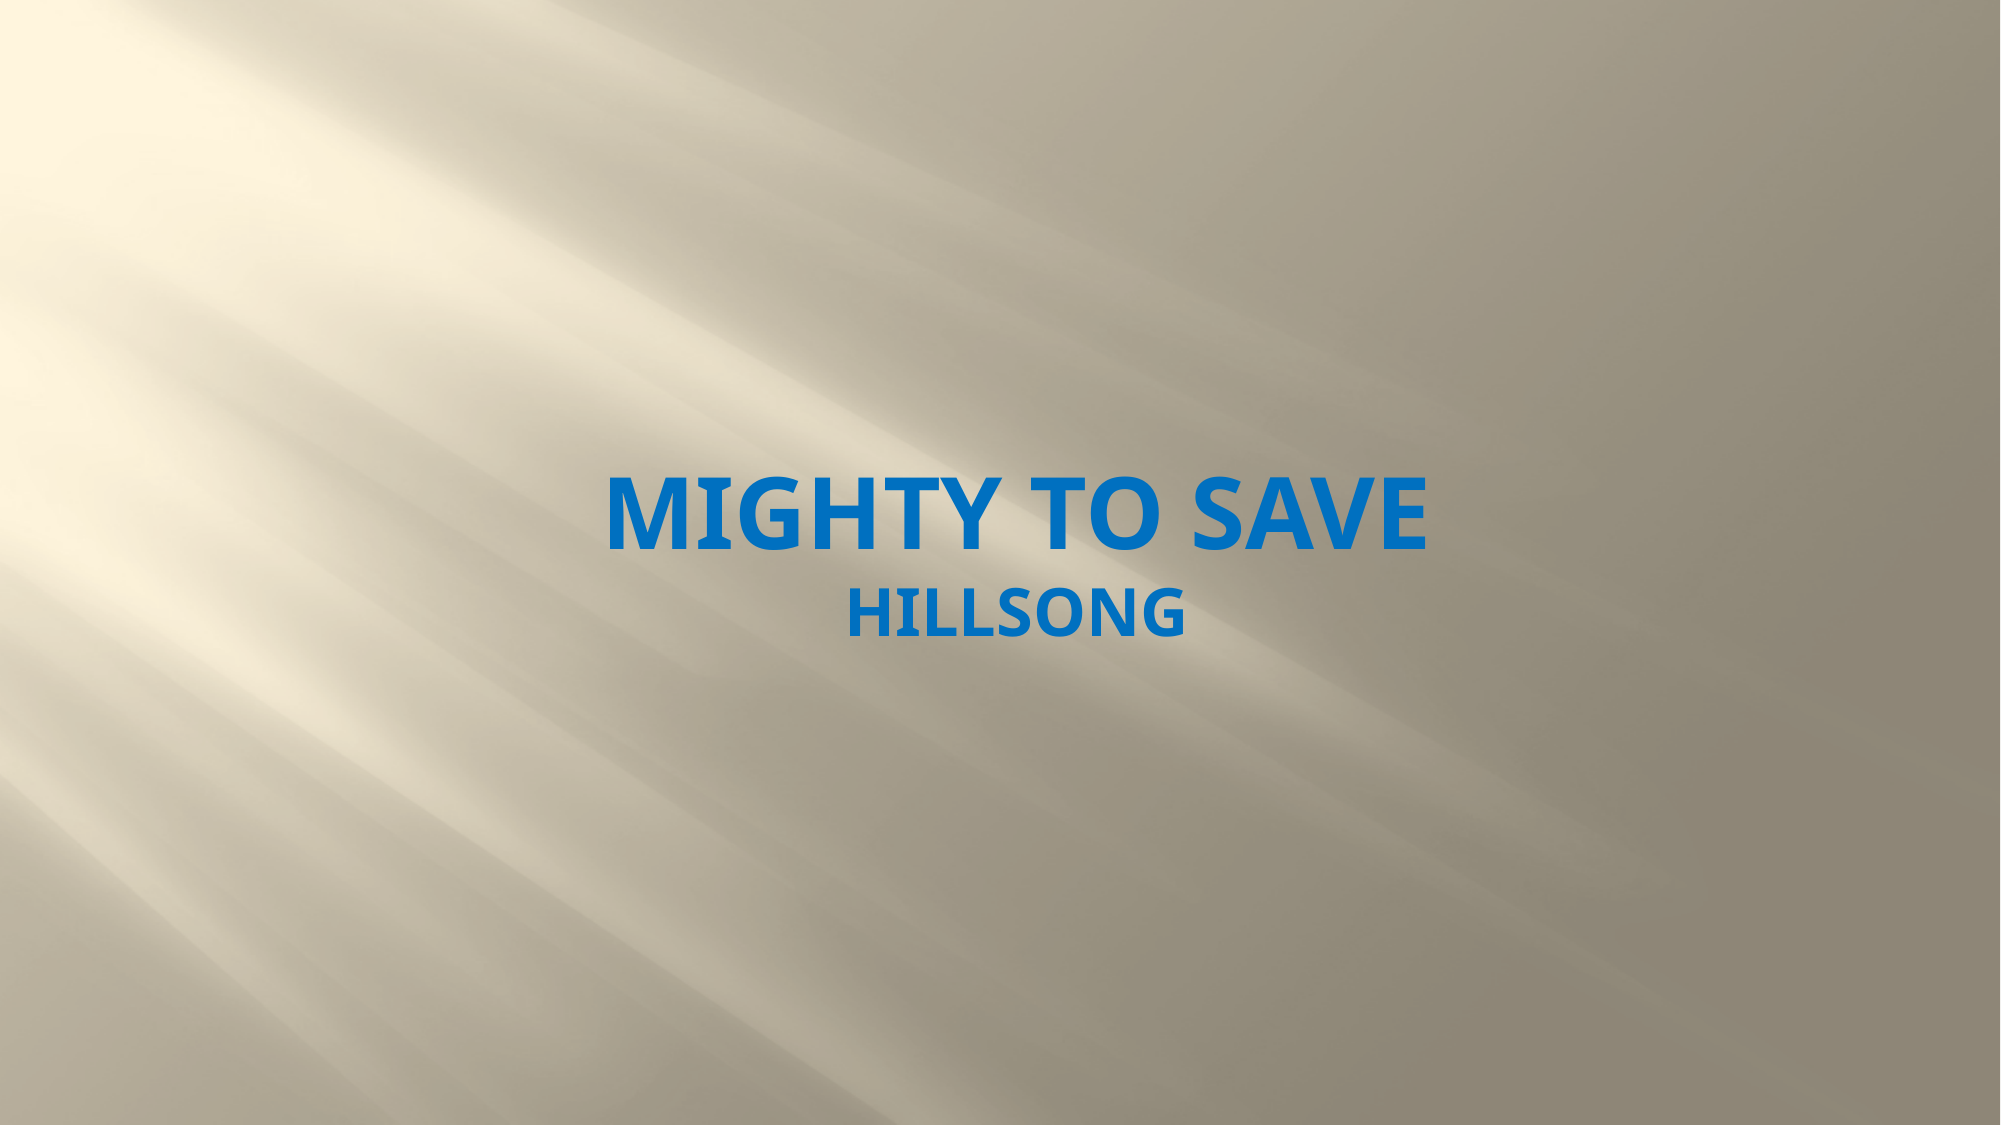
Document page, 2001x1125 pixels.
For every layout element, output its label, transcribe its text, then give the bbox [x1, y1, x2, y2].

title MIGHTY TO SAVE HILLSONG [33, 62, 2000, 1038]
